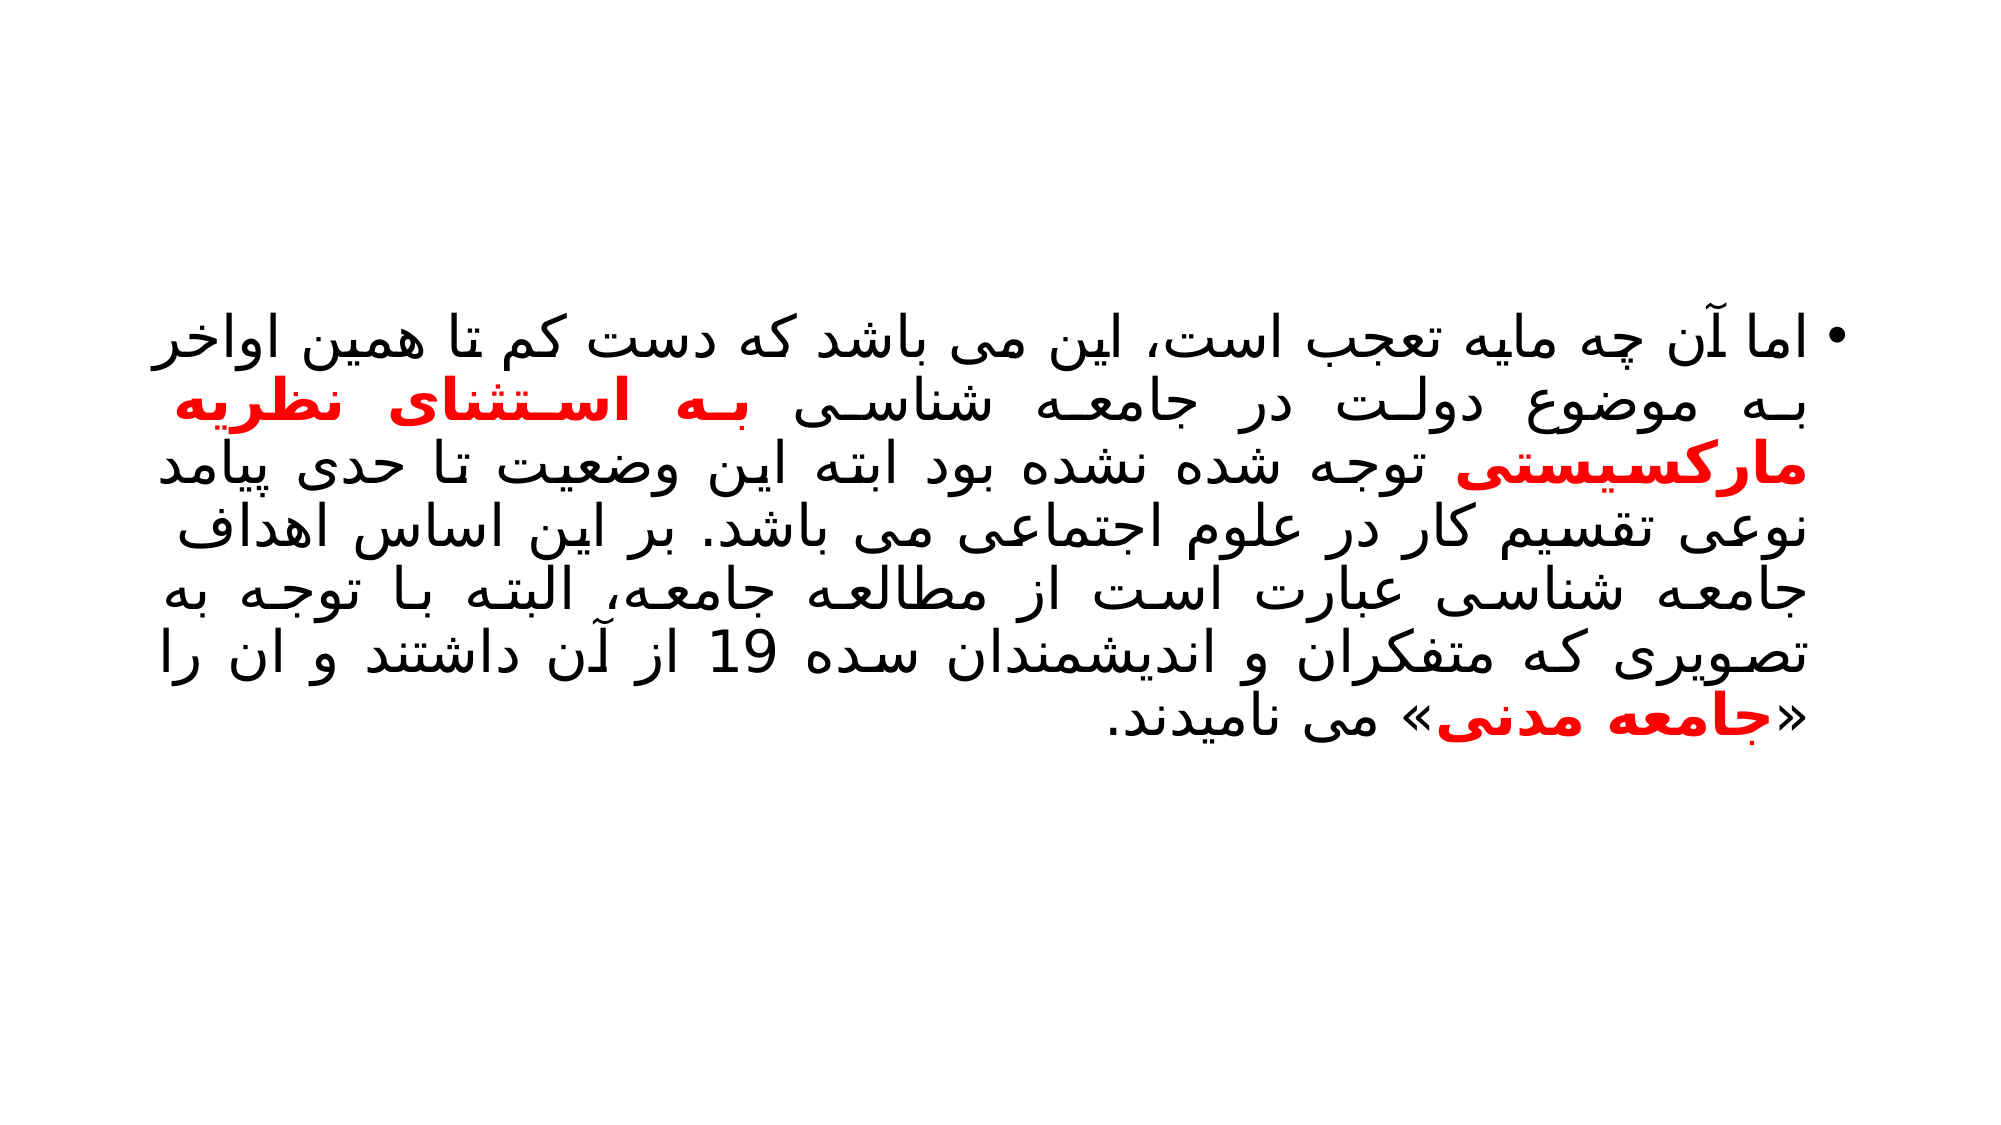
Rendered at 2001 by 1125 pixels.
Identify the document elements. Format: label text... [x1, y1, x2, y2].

list اما آن چه مایه تعجب است، این می باشد که دست کم تا همین اواخر به موضوع دولت در جامعه شناسی به استثنای نظریه مارکسیستی توجه شده نشده بود ابته این وضعیت تا حدی پیامد نوعی تقسیم کار در علوم اجتماعی می باشد. بر این اساس اهداف جامعه شناسی عبارت است از مطالعه جامعه، البته با توجه به تصویری که متفکران و اندیشمندان سده 19 از آن داشتند و ان را «جامعه مدنی» می نامیدند. [137, 299, 1863, 1014]
